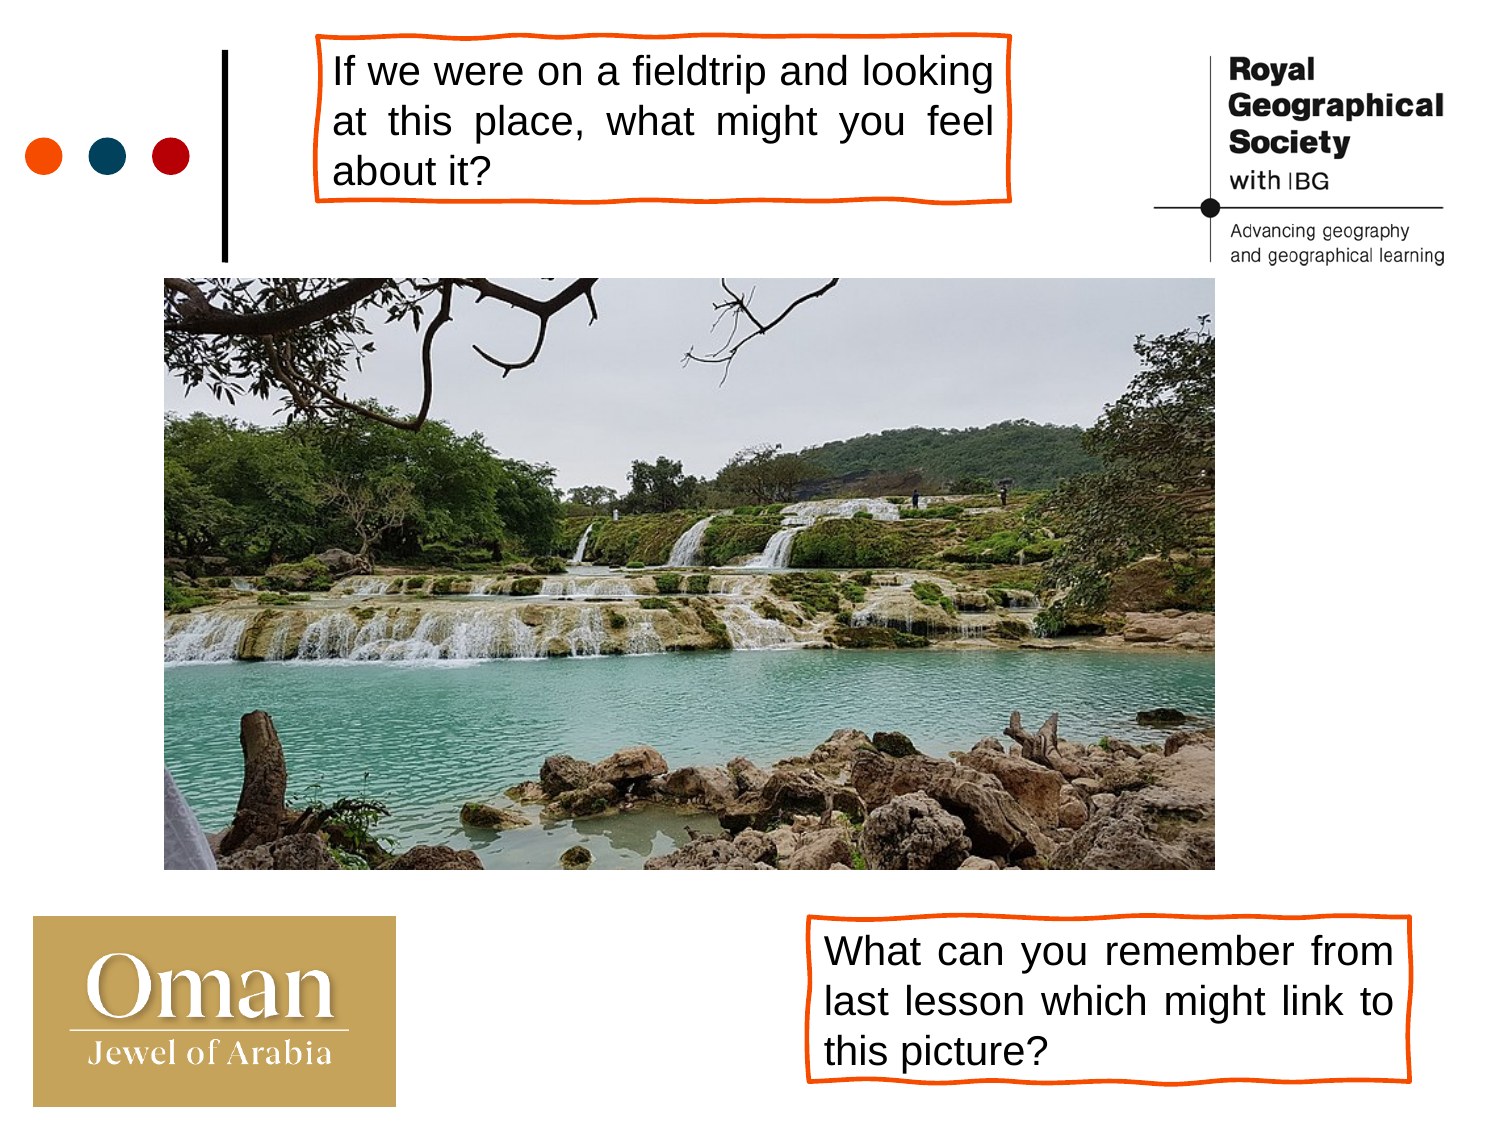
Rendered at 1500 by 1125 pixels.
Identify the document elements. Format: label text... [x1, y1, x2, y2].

picture [1151, 51, 1451, 268]
text_box What can you remember from last lesson which might link to this picture? [806, 915, 1412, 1085]
picture [164, 278, 1215, 870]
text_box If we were on a fieldtrip and looking at this place, what might you feel about it? [315, 34, 1010, 204]
picture [33, 916, 396, 1107]
